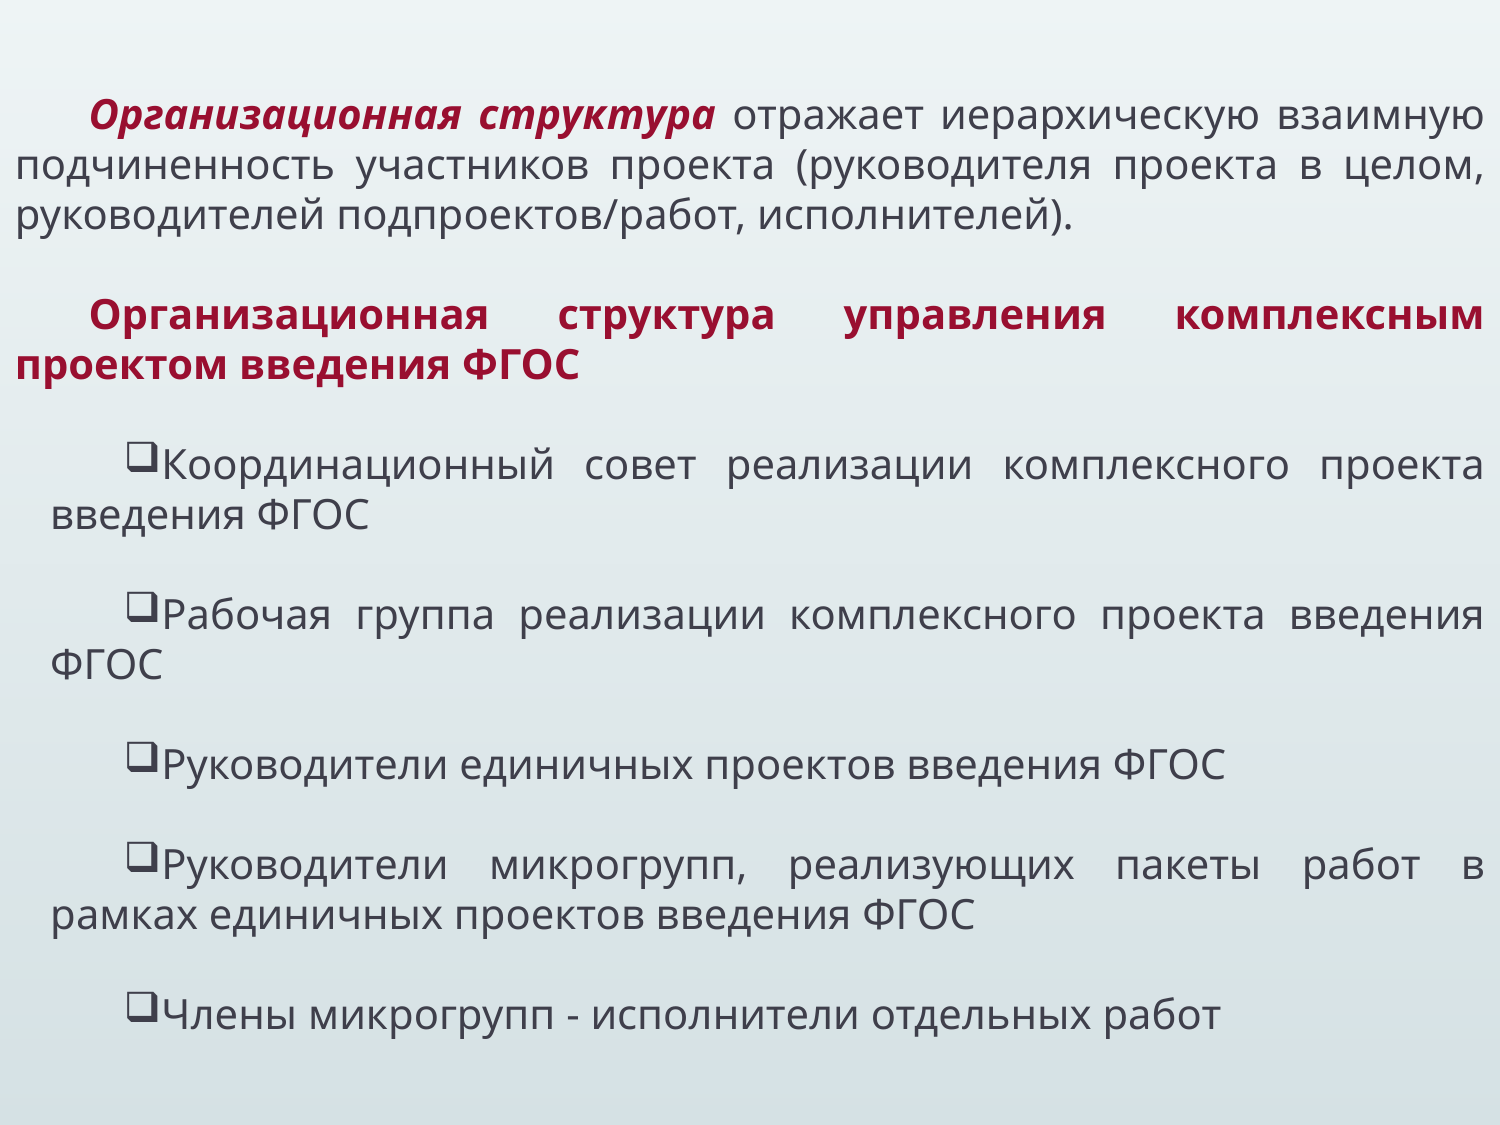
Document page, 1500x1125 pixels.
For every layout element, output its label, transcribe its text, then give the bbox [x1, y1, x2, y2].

text_box Организационная структура отражает иерархическую взаимную подчиненность участников проекта (руководителя проекта в целом, руководителей подпроектов/работ, исполнителей). Организационная структура управления комплексным проектом введения ФГОС Координационный совет реализации комплексного проекта введения ФГОС Рабочая группа реализации комплексного проекта введения ФГОС Руководители единичных проектов введения ФГОС Руководители микрогрупп, реализующих пакеты работ в рамках единичных проектов введения ФГОС Члены микрогрупп - исполнители отдельных работ [0, 80, 1500, 1046]
